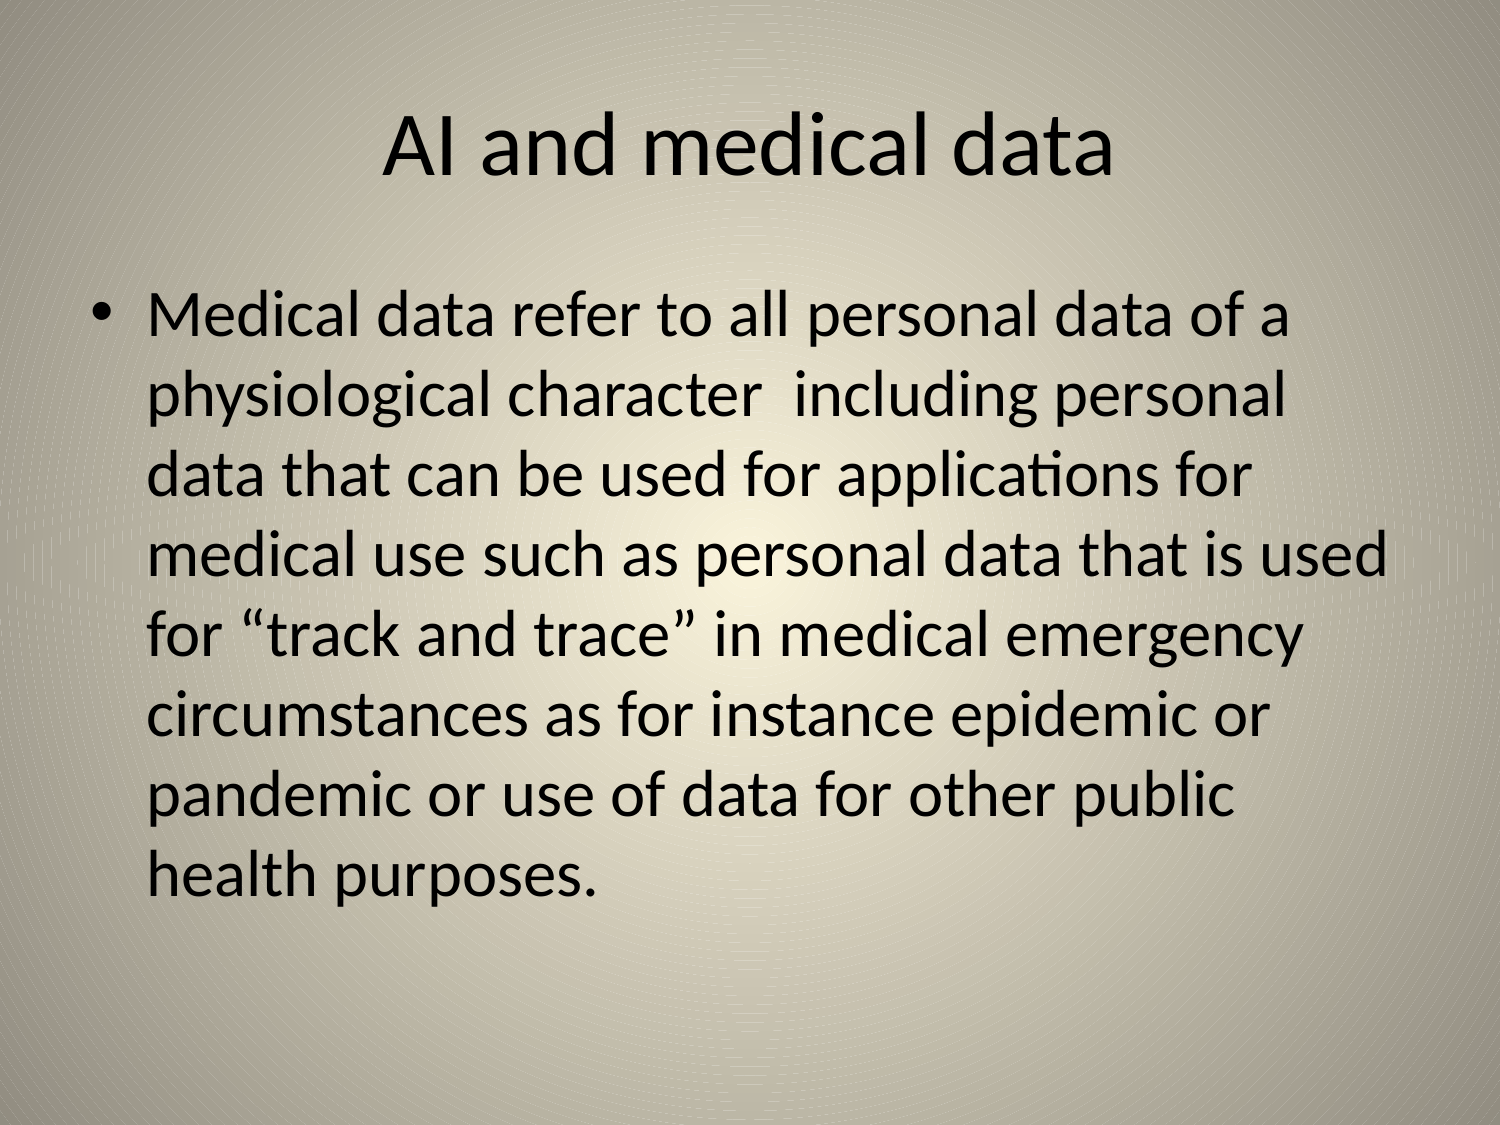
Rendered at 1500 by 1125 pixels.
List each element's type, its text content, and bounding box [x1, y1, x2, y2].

title AI and medical data [75, 45, 1425, 233]
list Medical data refer to all personal data of a physiological character including personal data that can be used for applications for medical use such as personal data that is used for “track and trace” in medical emergency circumstances as for instance epidemic or pandemic or use of data for other public health purposes. [75, 262, 1425, 1005]
